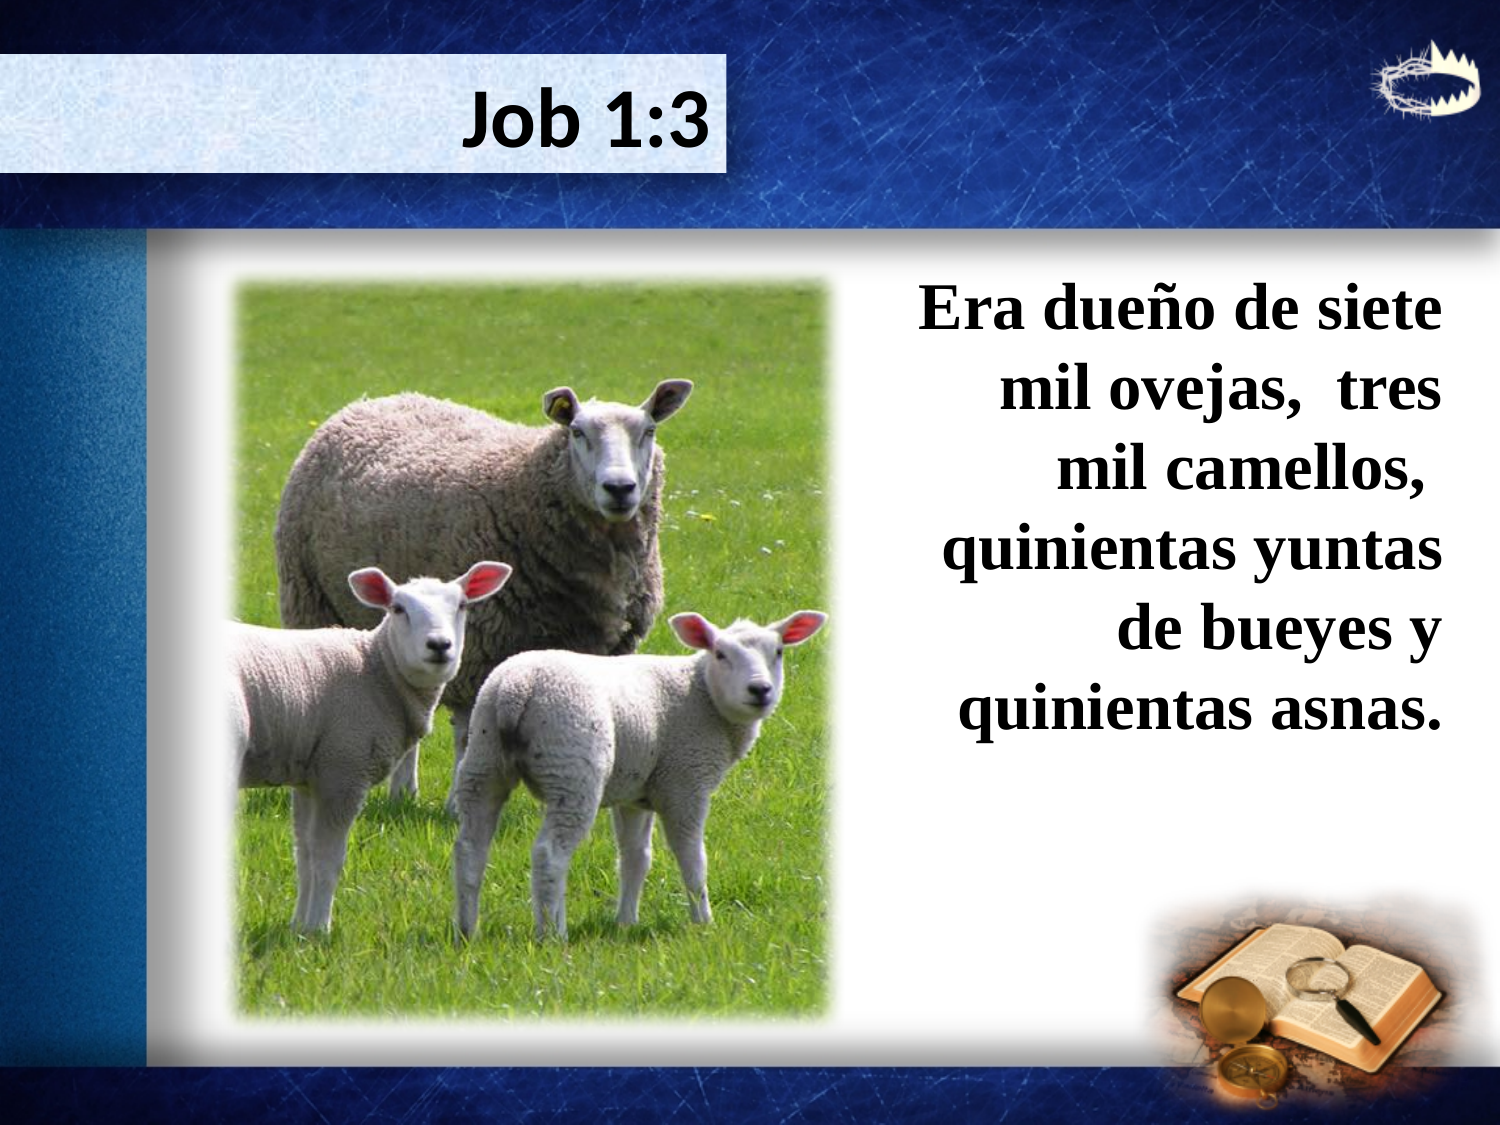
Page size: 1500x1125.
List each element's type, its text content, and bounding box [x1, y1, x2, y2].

title Job 1:3 [0, 54, 727, 173]
list Era dueño de siete mil ovejas, tres mil camellos, quinientas yuntas de bueyes y quinientas asnas. [877, 255, 1459, 882]
picture [0, 0, 1500, 1125]
